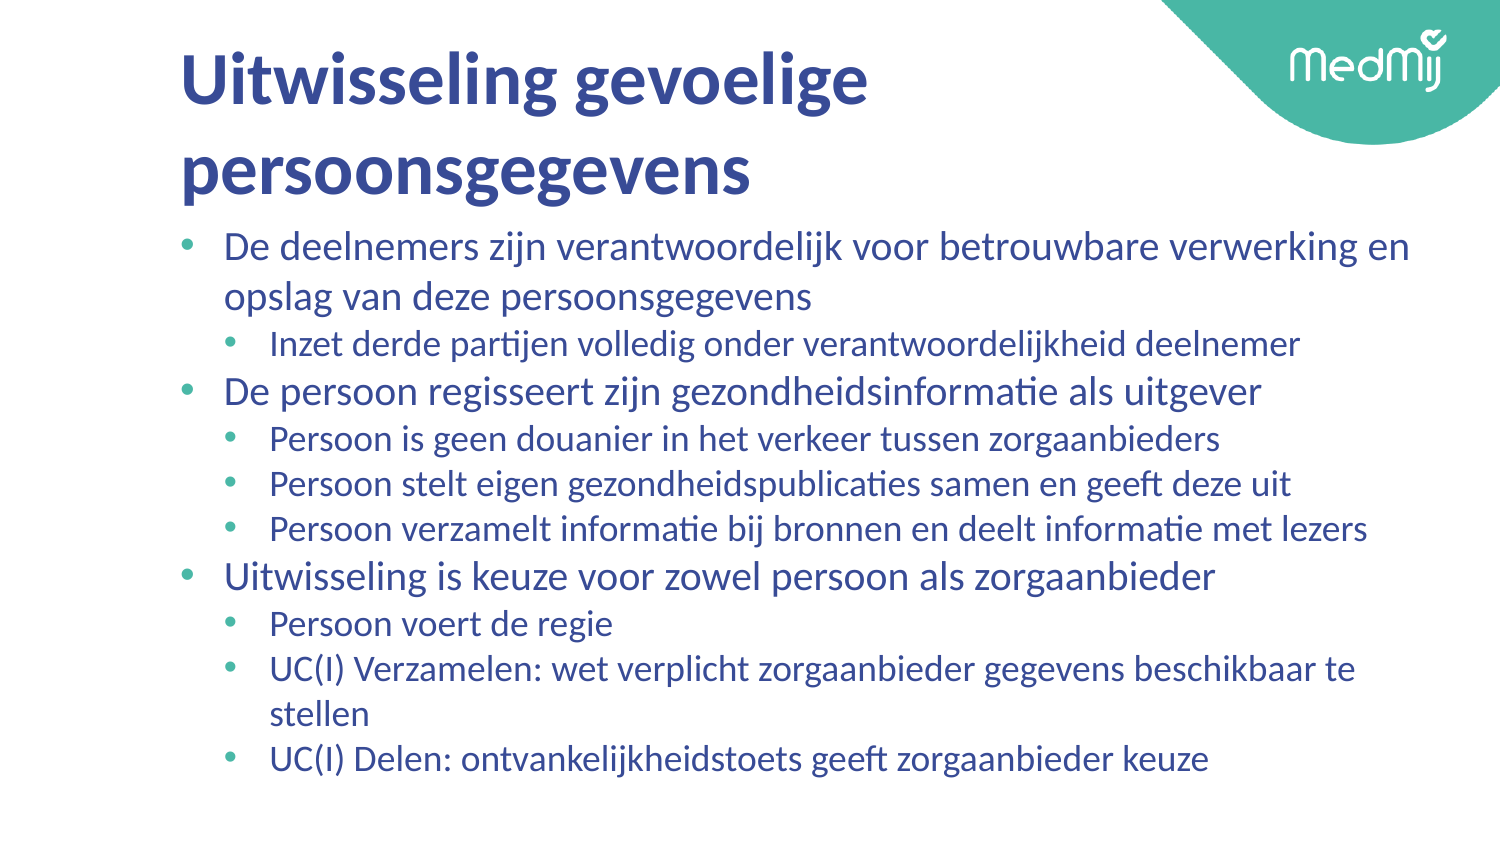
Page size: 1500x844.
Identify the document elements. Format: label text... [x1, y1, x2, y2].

picture [0, 0, 1500, 844]
title Uitwisseling gevoelige persoonsgegevens [180, 55, 1177, 210]
list De deelnemers zijn verantwoordelijk voor betrouwbare verwerking en opslag van deze persoonsgegevens Inzet derde partijen volledig onder verantwoordelijkheid deelnemer De persoon regisseert zijn gezondheidsinformatie als uitgever Persoon is geen douanier in het verkeer tussen zorgaanbieders Persoon stelt eigen gezondheidspublicaties samen en geeft deze uit Persoon verzamelt informatie bij bronnen en deelt informatie met lezers Uitwisseling is keuze voor zowel persoon als zorgaanbieder Persoon voert de regie UC(I) Verzamelen: wet verplicht zorgaanbieder gegevens beschikbaar te stellen UC(I) Delen: ontvankelijkheidstoets geeft zorgaanbieder keuze [180, 218, 1425, 776]
